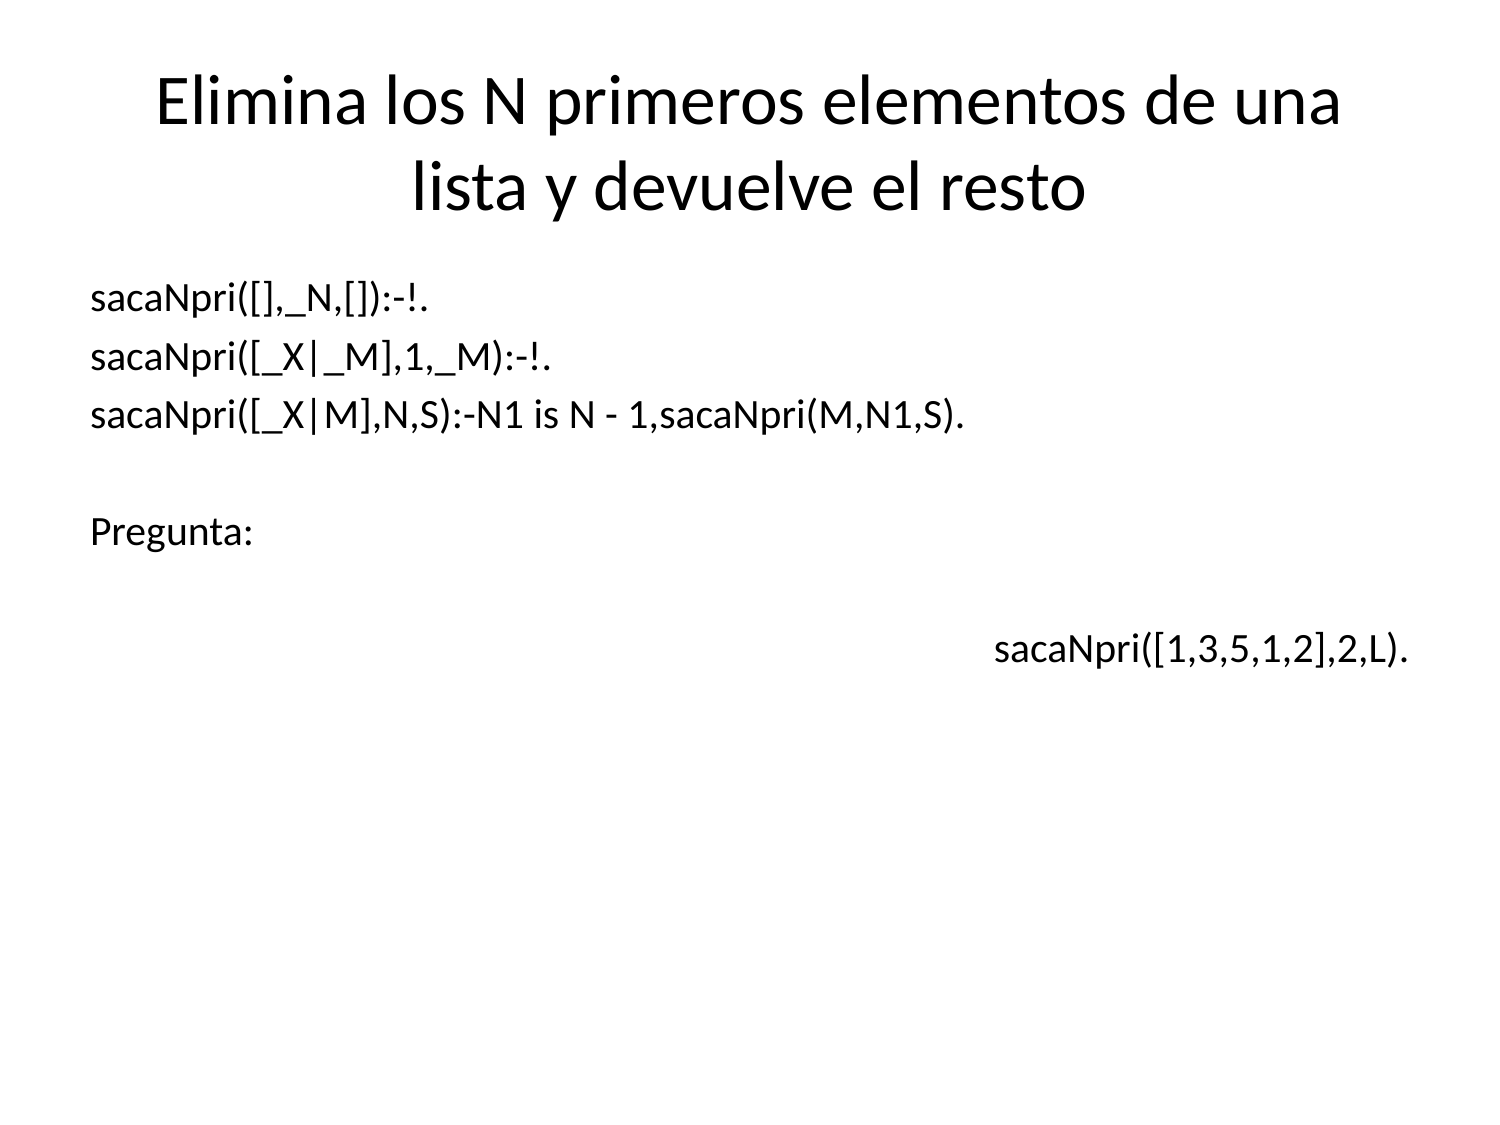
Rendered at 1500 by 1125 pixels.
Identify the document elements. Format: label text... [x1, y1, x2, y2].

title Elimina los N primeros elementos de una lista y devuelve el resto [75, 45, 1425, 233]
list sacaNpri([],_N,[]):-!. sacaNpri([_X|_M],1,_M):-!. sacaNpri([_X|M],N,S):-N1 is N - 1,sacaNpri(M,N1,S). Pregunta: sacaNpri([1,3,5,1,2],2,L). [75, 262, 1425, 1005]
